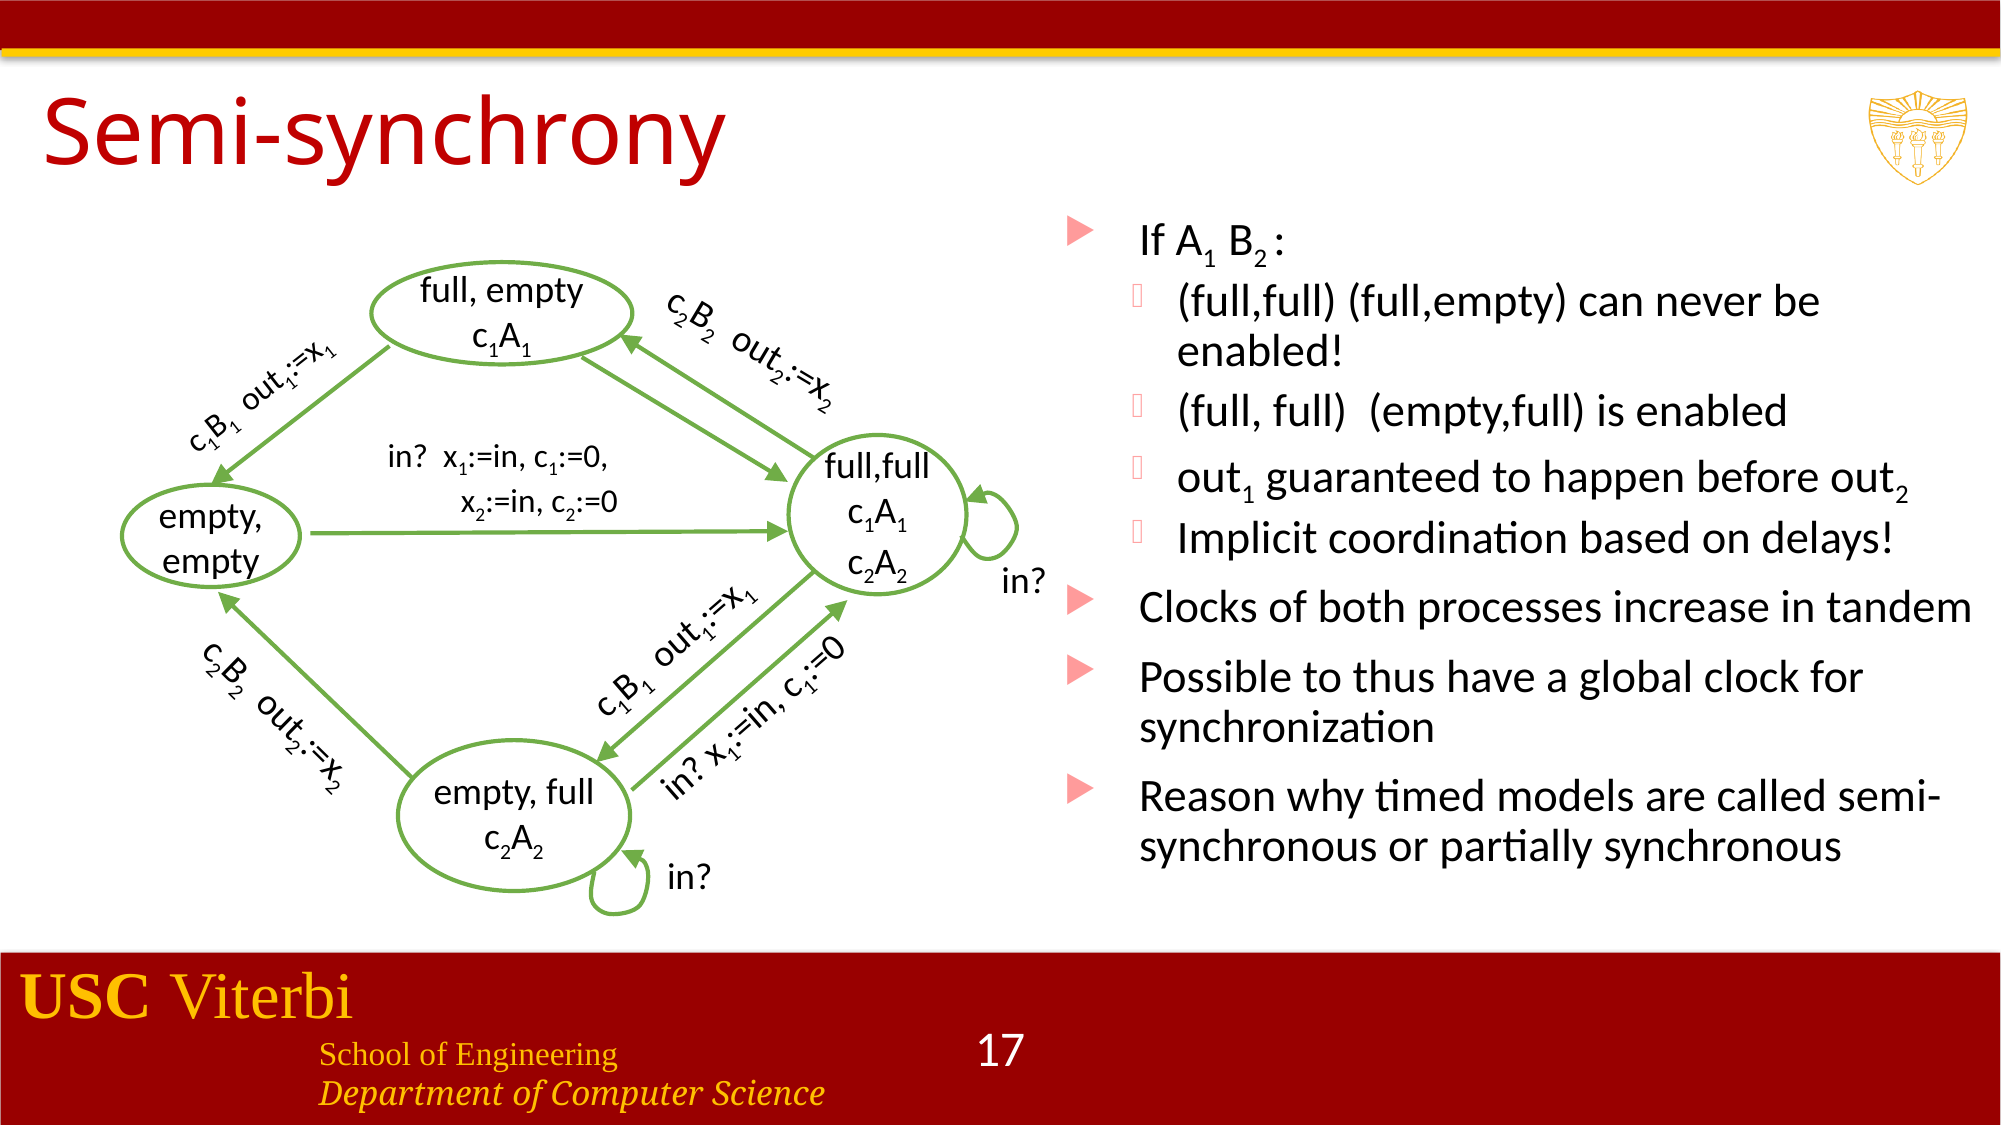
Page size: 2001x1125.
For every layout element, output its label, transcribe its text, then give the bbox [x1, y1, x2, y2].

title Semi-synchrony [27, 70, 1819, 199]
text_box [53, 262, 1063, 914]
slide_number 17 [774, 1016, 1225, 1077]
picture [1836, 76, 2000, 199]
